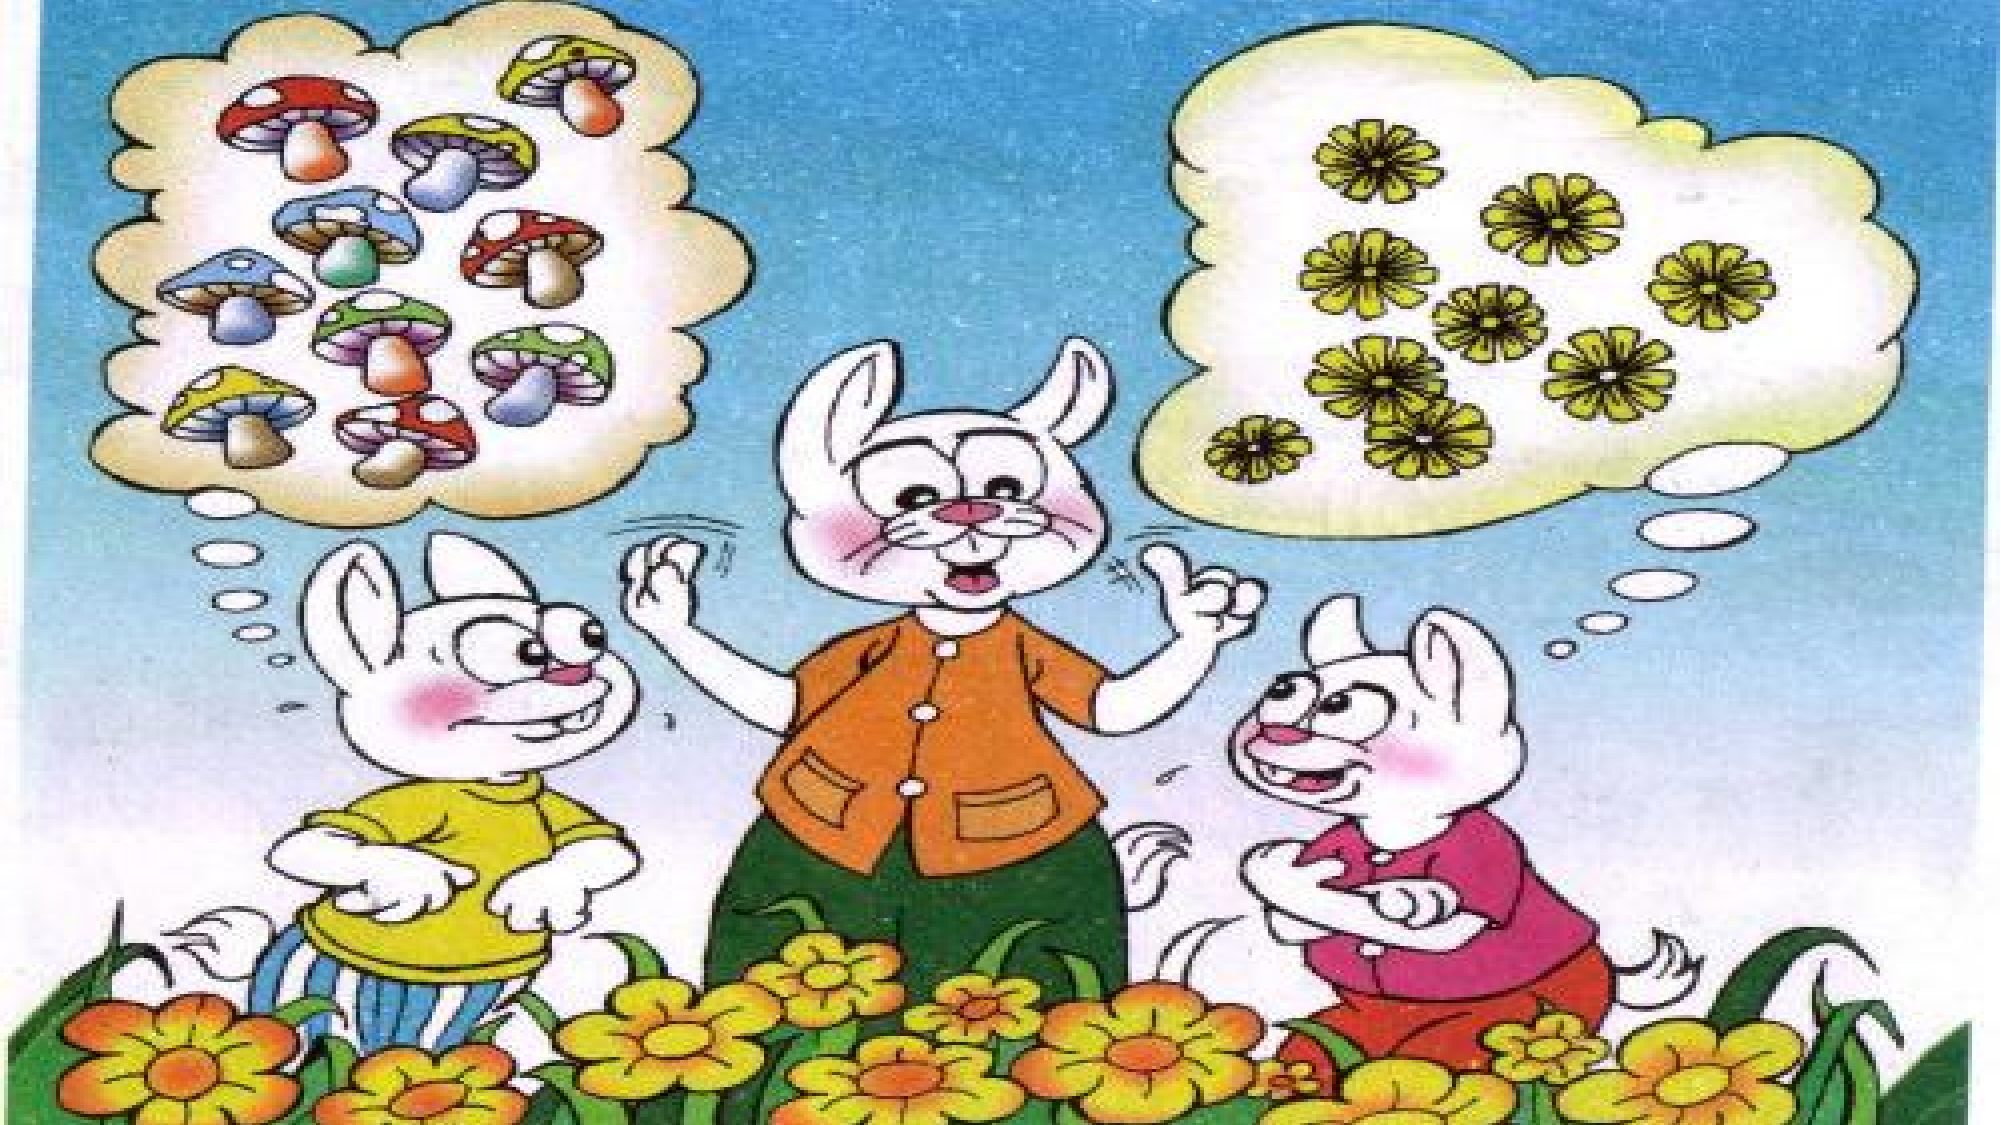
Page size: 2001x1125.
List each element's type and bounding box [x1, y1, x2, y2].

list [0, 0, 2000, 1125]
